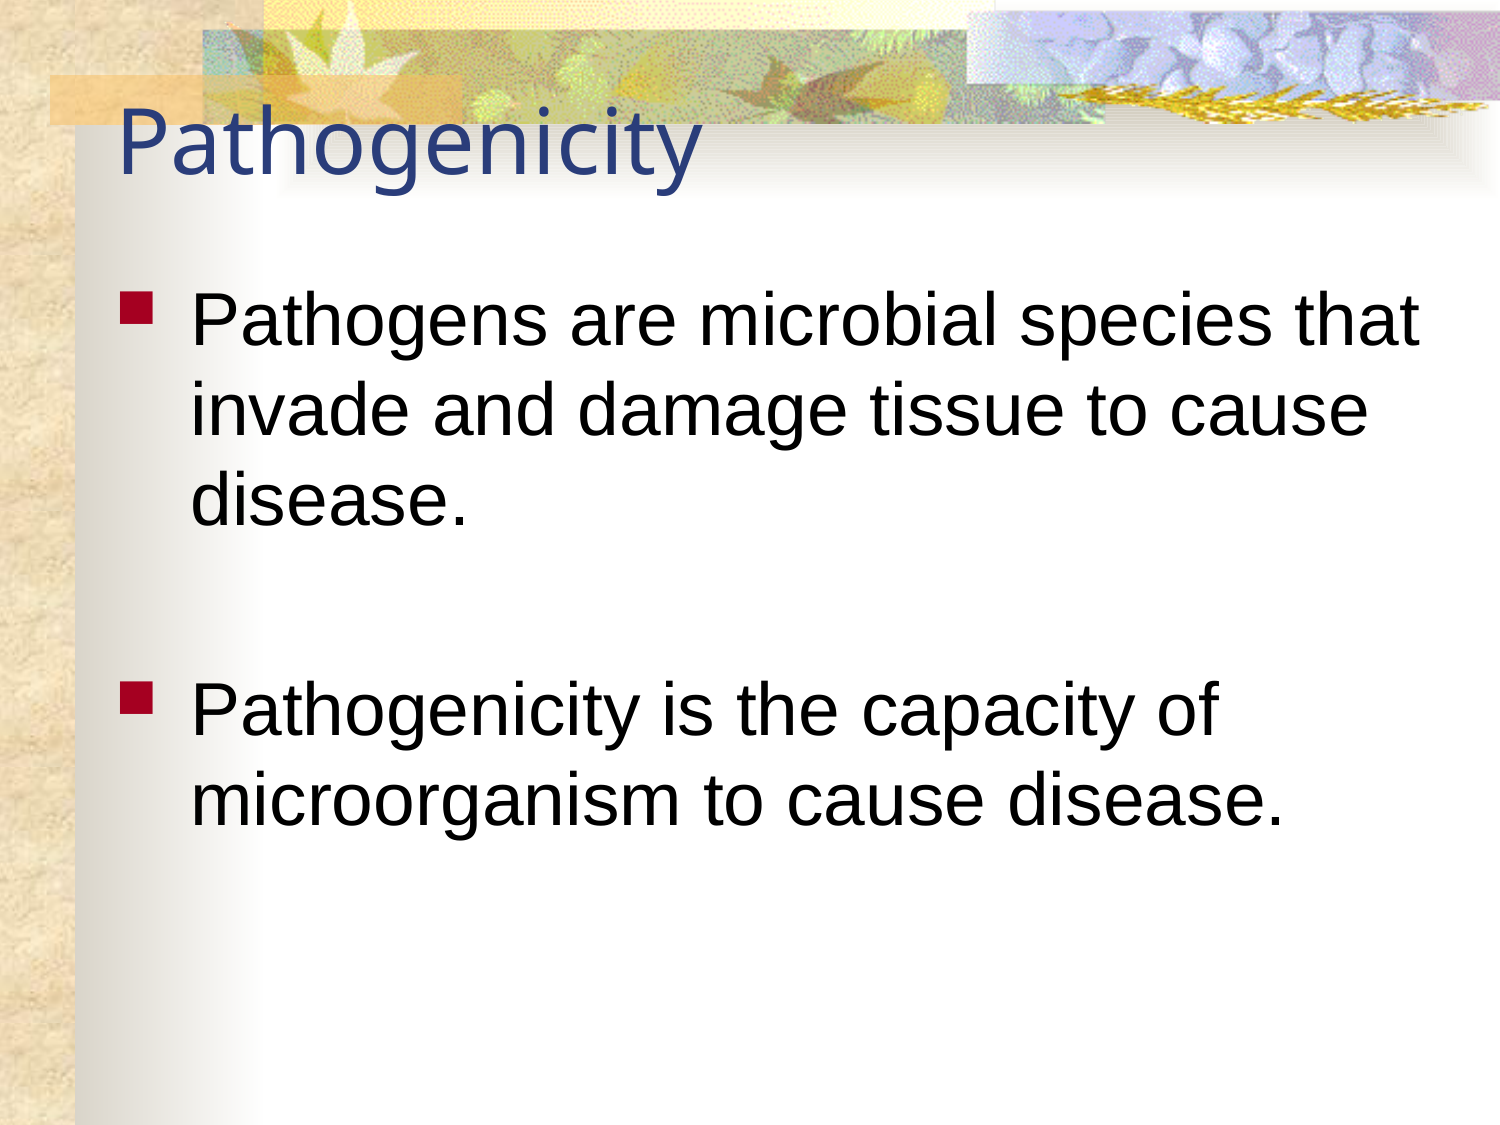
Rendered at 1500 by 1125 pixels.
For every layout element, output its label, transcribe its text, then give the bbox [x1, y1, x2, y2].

picture [0, 0, 1500, 1125]
title Pathogenicity [100, 37, 1438, 200]
list Pathogens are microbial species that invade and damage tissue to cause disease. Pathogenicity is the capacity of microorganism to cause disease. [100, 262, 1438, 1000]
